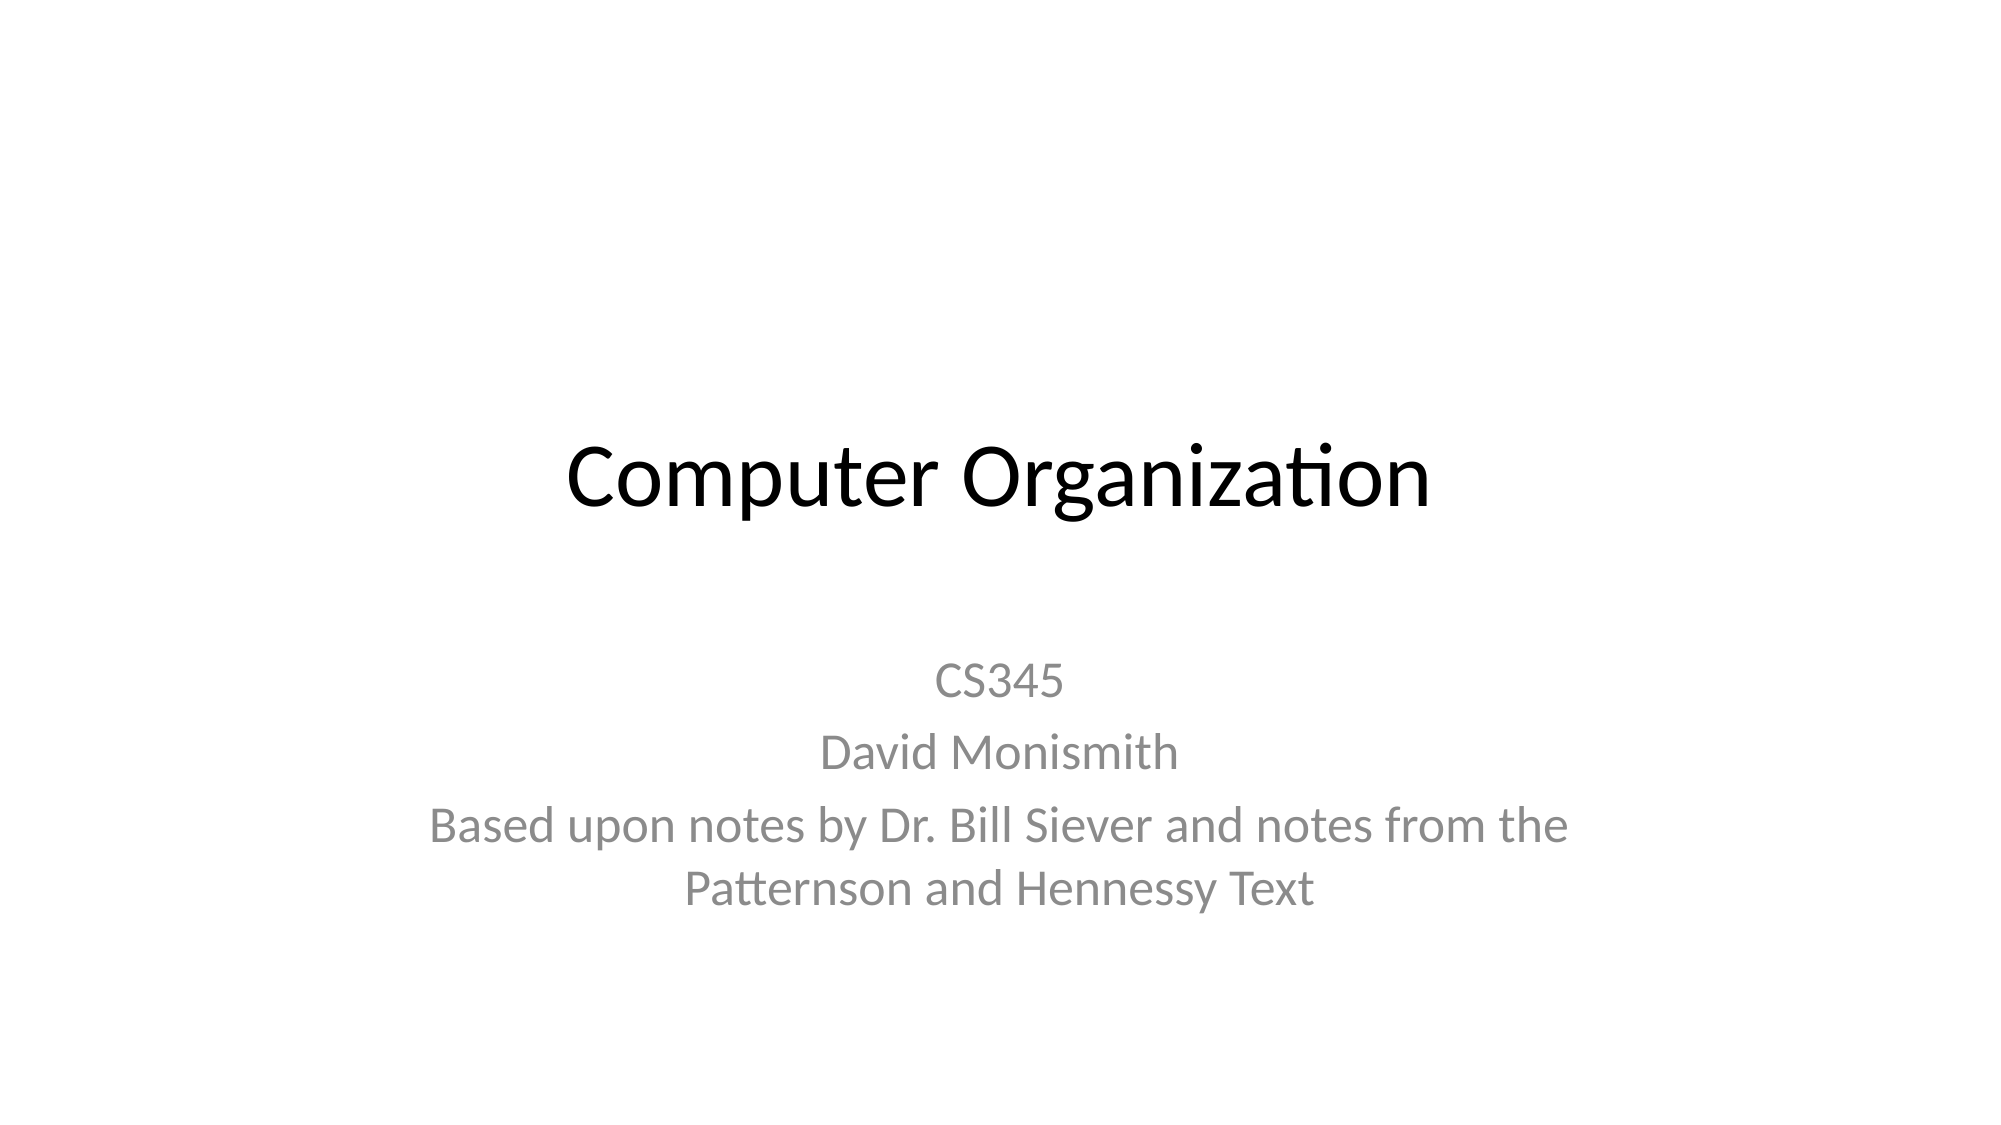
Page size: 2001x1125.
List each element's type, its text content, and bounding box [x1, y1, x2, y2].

subtitle CS345 David Monismith Based upon notes by Dr. Bill Siever and notes from the Patternson and Hennessy Text [300, 637, 1700, 925]
title Computer Organization [150, 349, 1850, 591]
